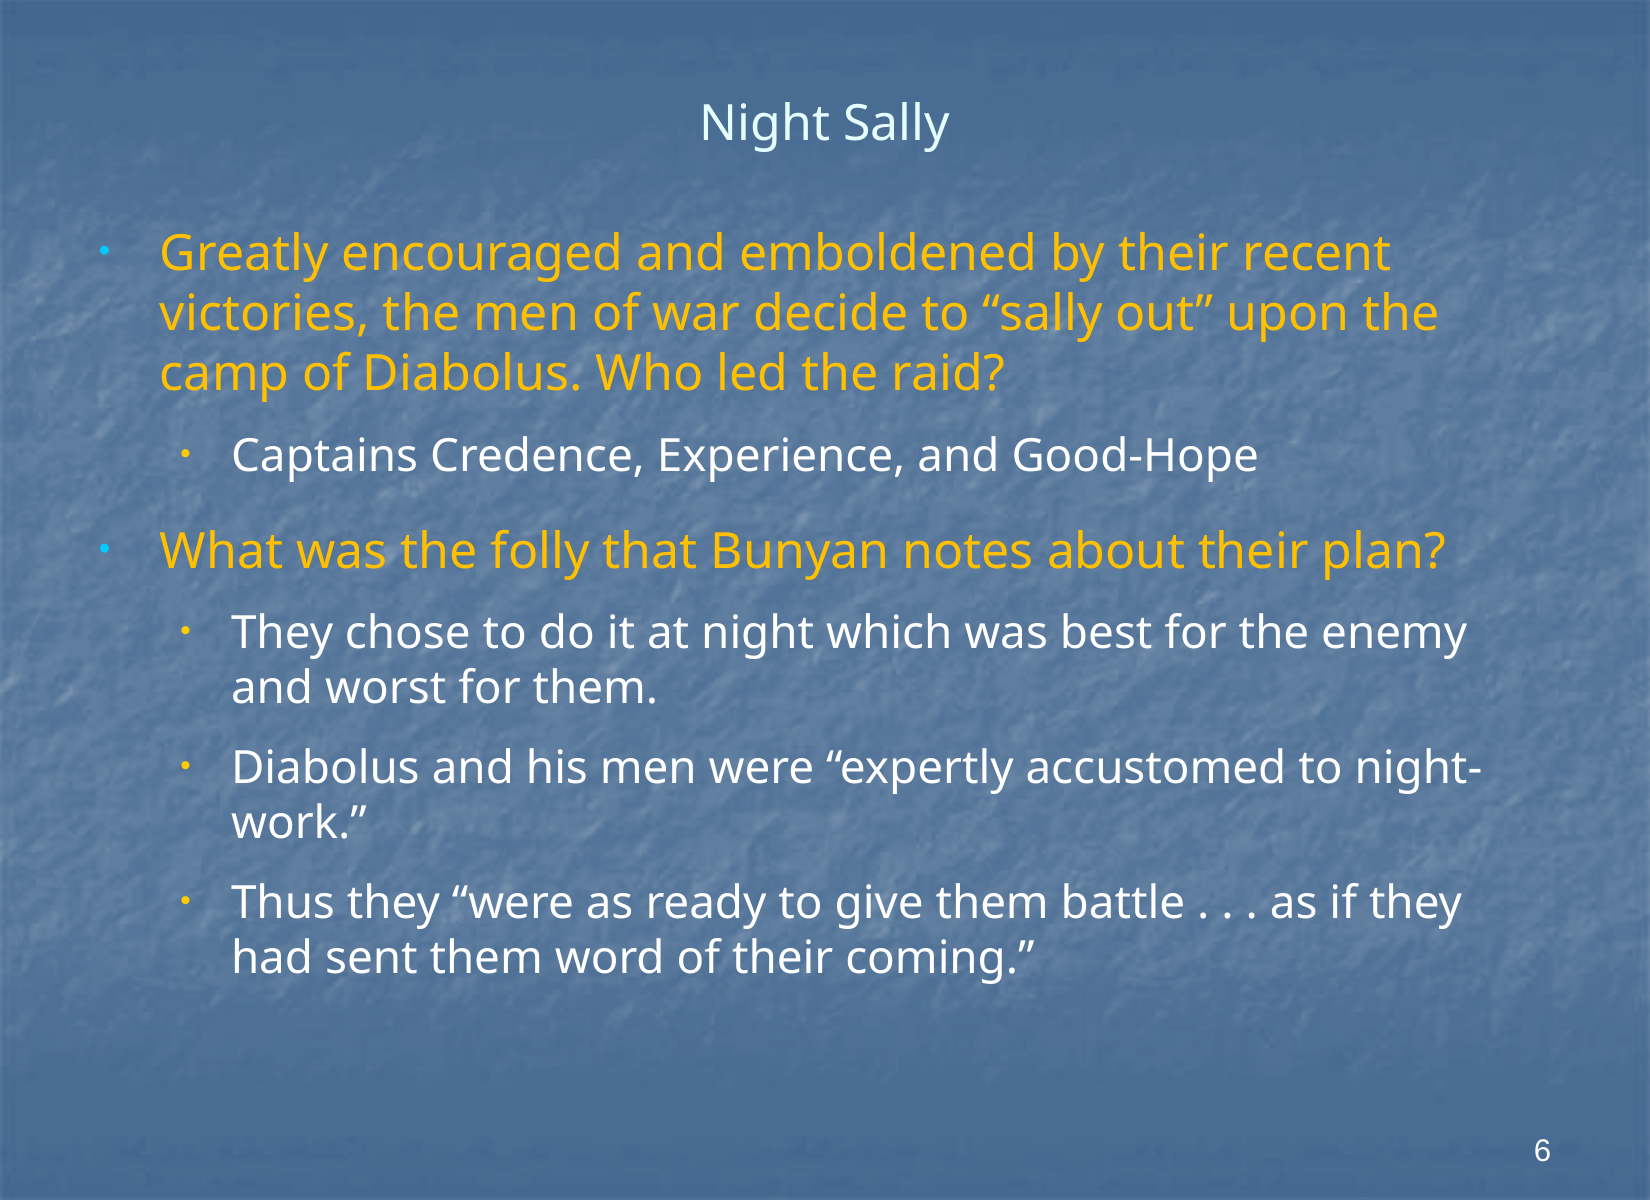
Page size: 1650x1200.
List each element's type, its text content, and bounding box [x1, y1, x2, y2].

slide_number 6 [1182, 1092, 1568, 1177]
list Greatly encouraged and emboldened by their recent victories, the men of war decide to “sally out” upon the camp of Diabolus. Who led the raid? Captains Credence, Experience, and Good-Hope What was the folly that Bunyan notes about their plan? They chose to do it at night which was best for the enemy and worst for them. Diabolus and his men were “expertly accustomed to night-work.” Thus they “were as ready to give them battle . . . as if they had sent them word of their coming.” [82, 212, 1568, 1067]
title Night Sally [82, 66, 1568, 176]
